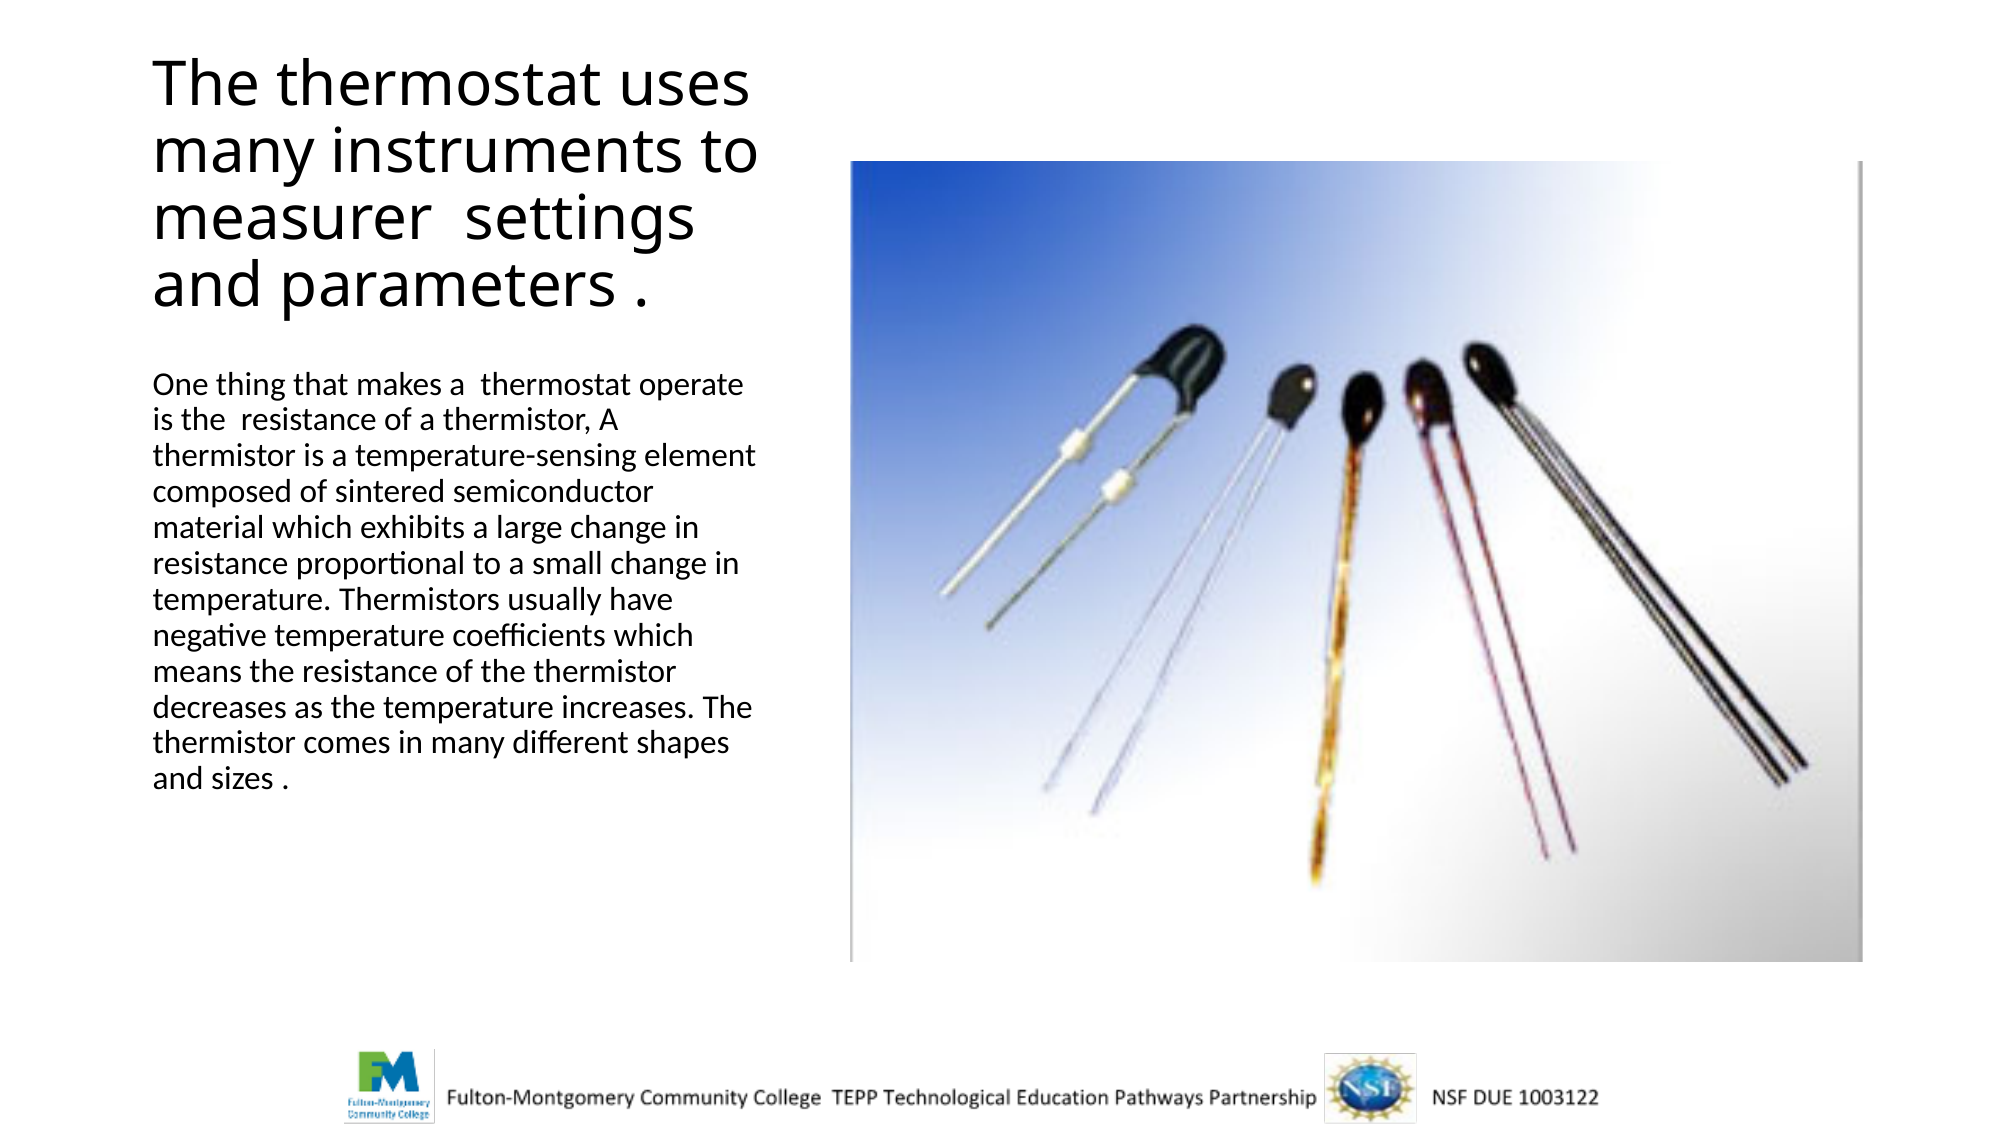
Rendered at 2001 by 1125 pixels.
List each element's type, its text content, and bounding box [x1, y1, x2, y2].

picture [344, 1049, 1689, 1125]
title The thermostat uses many instruments to measurer settings and parameters . [137, 39, 783, 328]
picture [850, 161, 1863, 962]
list One thing that makes a thermostat operate is the resistance of a thermistor, A thermistor is a temperature-sensing element composed of sintered semiconductor material which exhibits a large change in resistance proportional to a small change in temperature. Thermistors usually have negative temperature coefficients which means the resistance of the thermistor decreases as the temperature increases. The thermistor comes in many different shapes and sizes . [137, 358, 783, 963]
